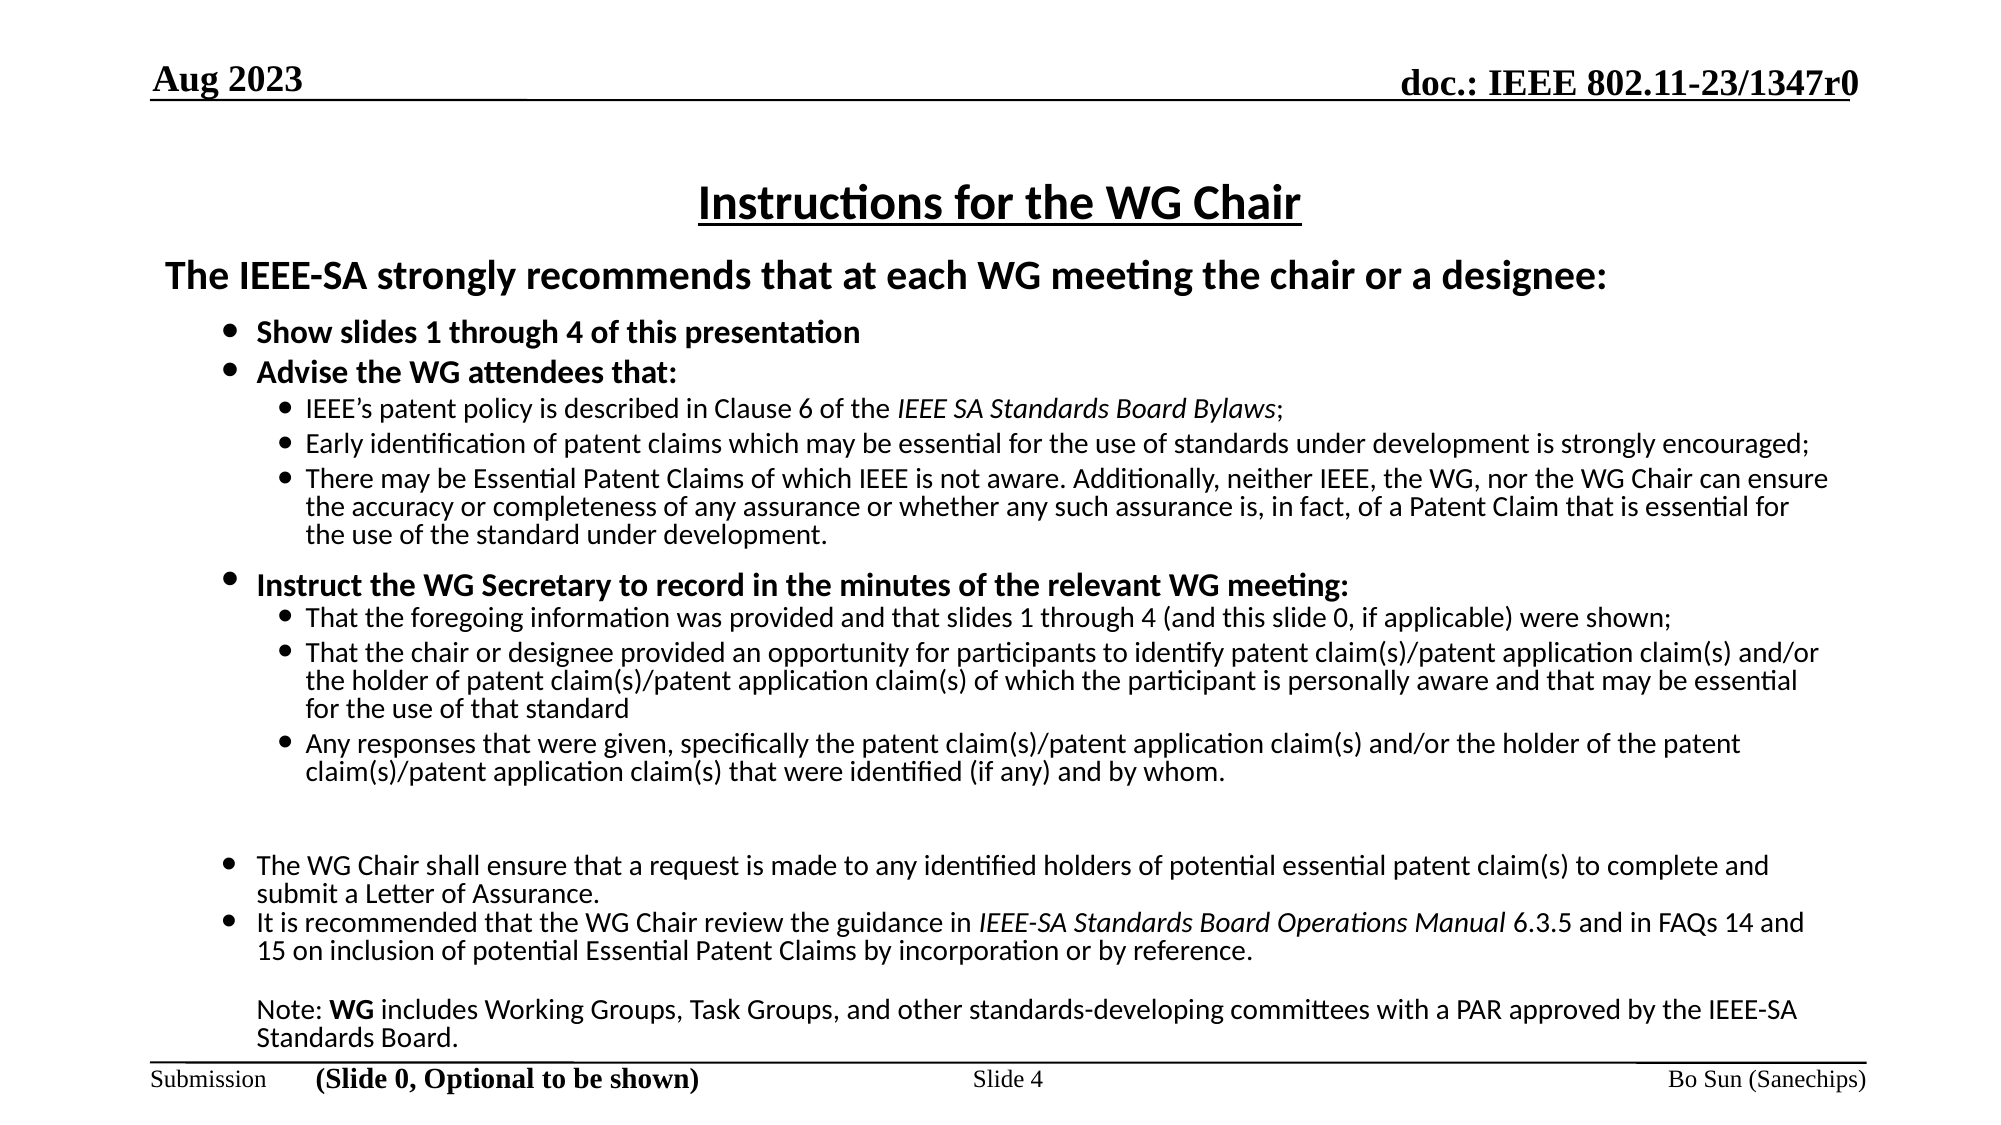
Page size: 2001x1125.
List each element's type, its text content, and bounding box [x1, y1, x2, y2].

slide_number Slide 4 [949, 1061, 1067, 1123]
footer Bo Sun (Sanechips) [1169, 1061, 1867, 1093]
text_box (Slide 0, Optional to be shown) [300, 1052, 715, 1102]
title Instructions for the WG Chair [149, 112, 1850, 249]
list The IEEE-SA strongly recommends that at each WG meeting the chair or a designee: Show slides 1 through 4 of this presentation Advise the WG attendees that: IEEE’s patent policy is described in Clause 6 of the IEEE SA Standards Board Bylaws; Early identification of patent claims which may be essential for the use of standards under development is strongly encouraged; There may be Essential Patent Claims of which IEEE is not aware. Additionally, neither IEEE, the WG, nor the WG Chair can ensure the accuracy or completeness of any assurance or whether any such assurance is, in fact, of a Patent Claim that is essential for the use of the standard under development. Instruct the WG Secretary to record in the minutes of the relevant WG meeting: That the foregoing information was provided and that slides 1 through 4 (and this slide 0, if applicable) were shown; That the chair or designee provided an opportunity for participants to identify patent claim(s)/patent application claim(s) and/or the holder of patent claim(s)/patent application claim(s) of which the participant is personally aware and that may be essential for the use of that standard Any responses that were given, specifically the patent claim(s)/patent application claim(s) and/or the holder of the patent claim(s)/patent application claim(s) that were identified (if any) and by whom. The WG Chair shall ensure that a request is made to any identified holders of potential essential patent claim(s) to complete and submit a Letter of Assurance. It is recommended that the WG Chair review the guidance in IEEE-SA Standards Board Operations Manual 6.3.5 and in FAQs 14 and 15 on inclusion of potential Essential Patent Claims by incorporation or by reference. Note: WG includes Working Groups, Task Groups, and other standards-developing committees with a PAR approved by the IEEE-SA Standards Board. [149, 249, 1850, 925]
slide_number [152, 54, 563, 100]
